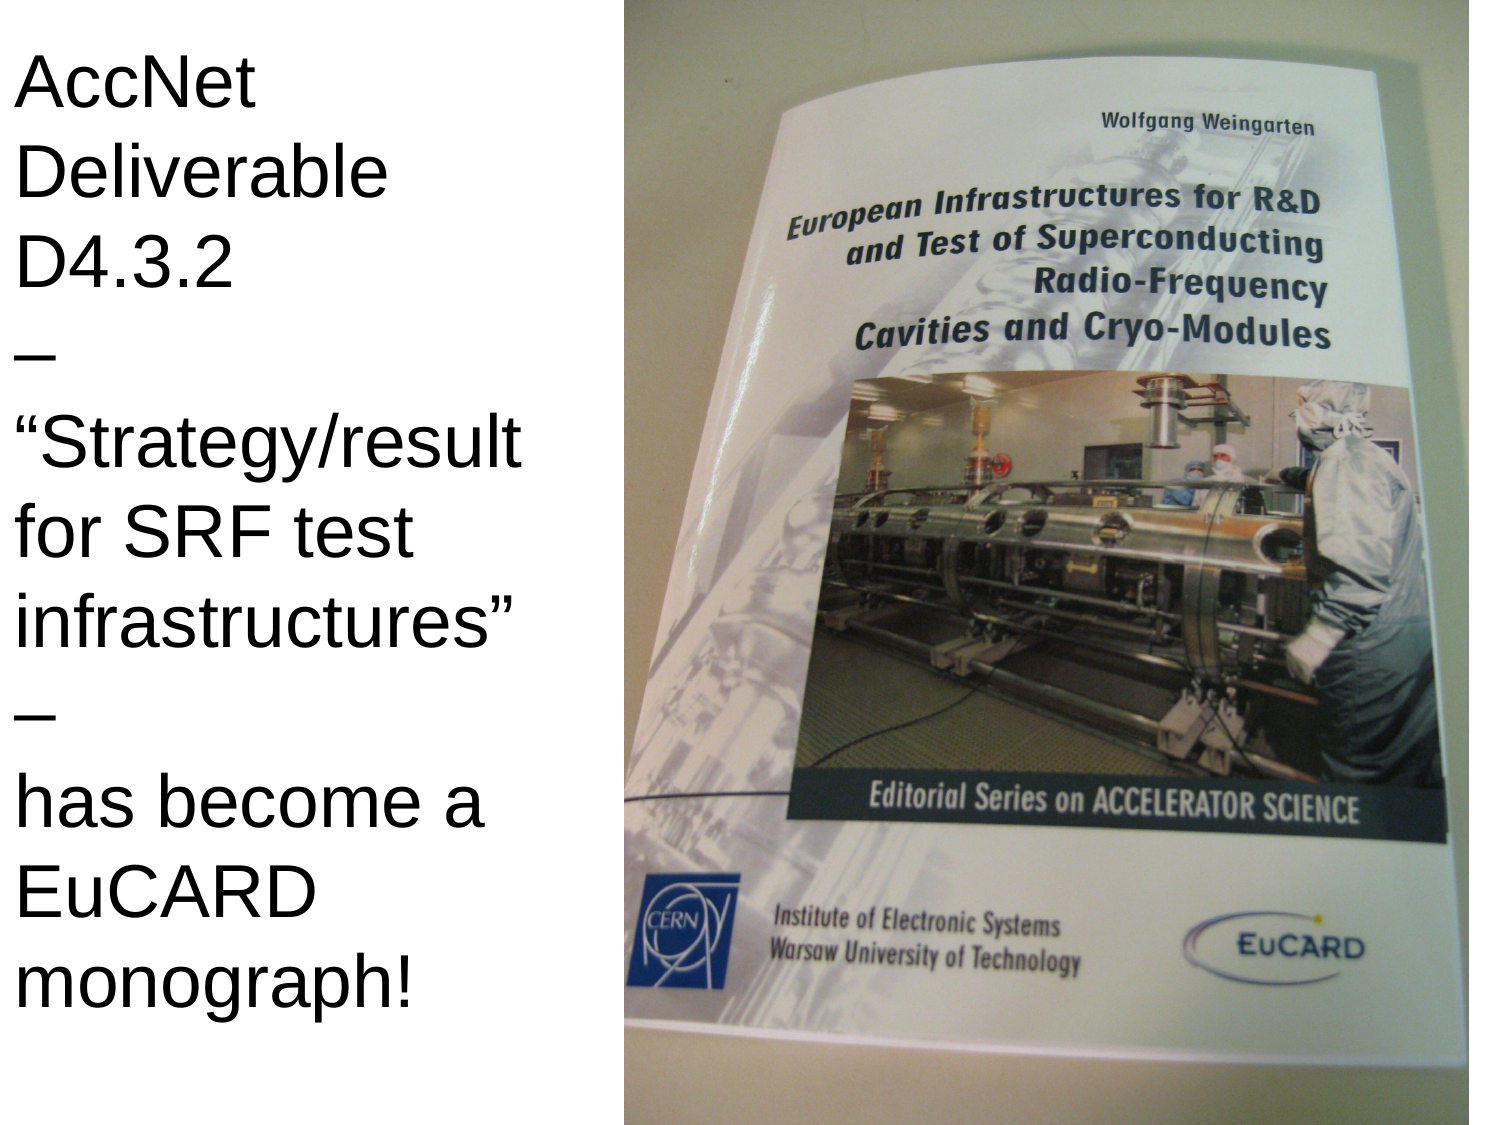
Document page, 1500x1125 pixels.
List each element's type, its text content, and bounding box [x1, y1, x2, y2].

picture [624, 0, 1469, 1125]
text_box AccNet Deliverable D4.3.2 – “Strategy/result for SRF test infrastructures” – has become a EuCARD monograph! [0, 24, 570, 1030]
